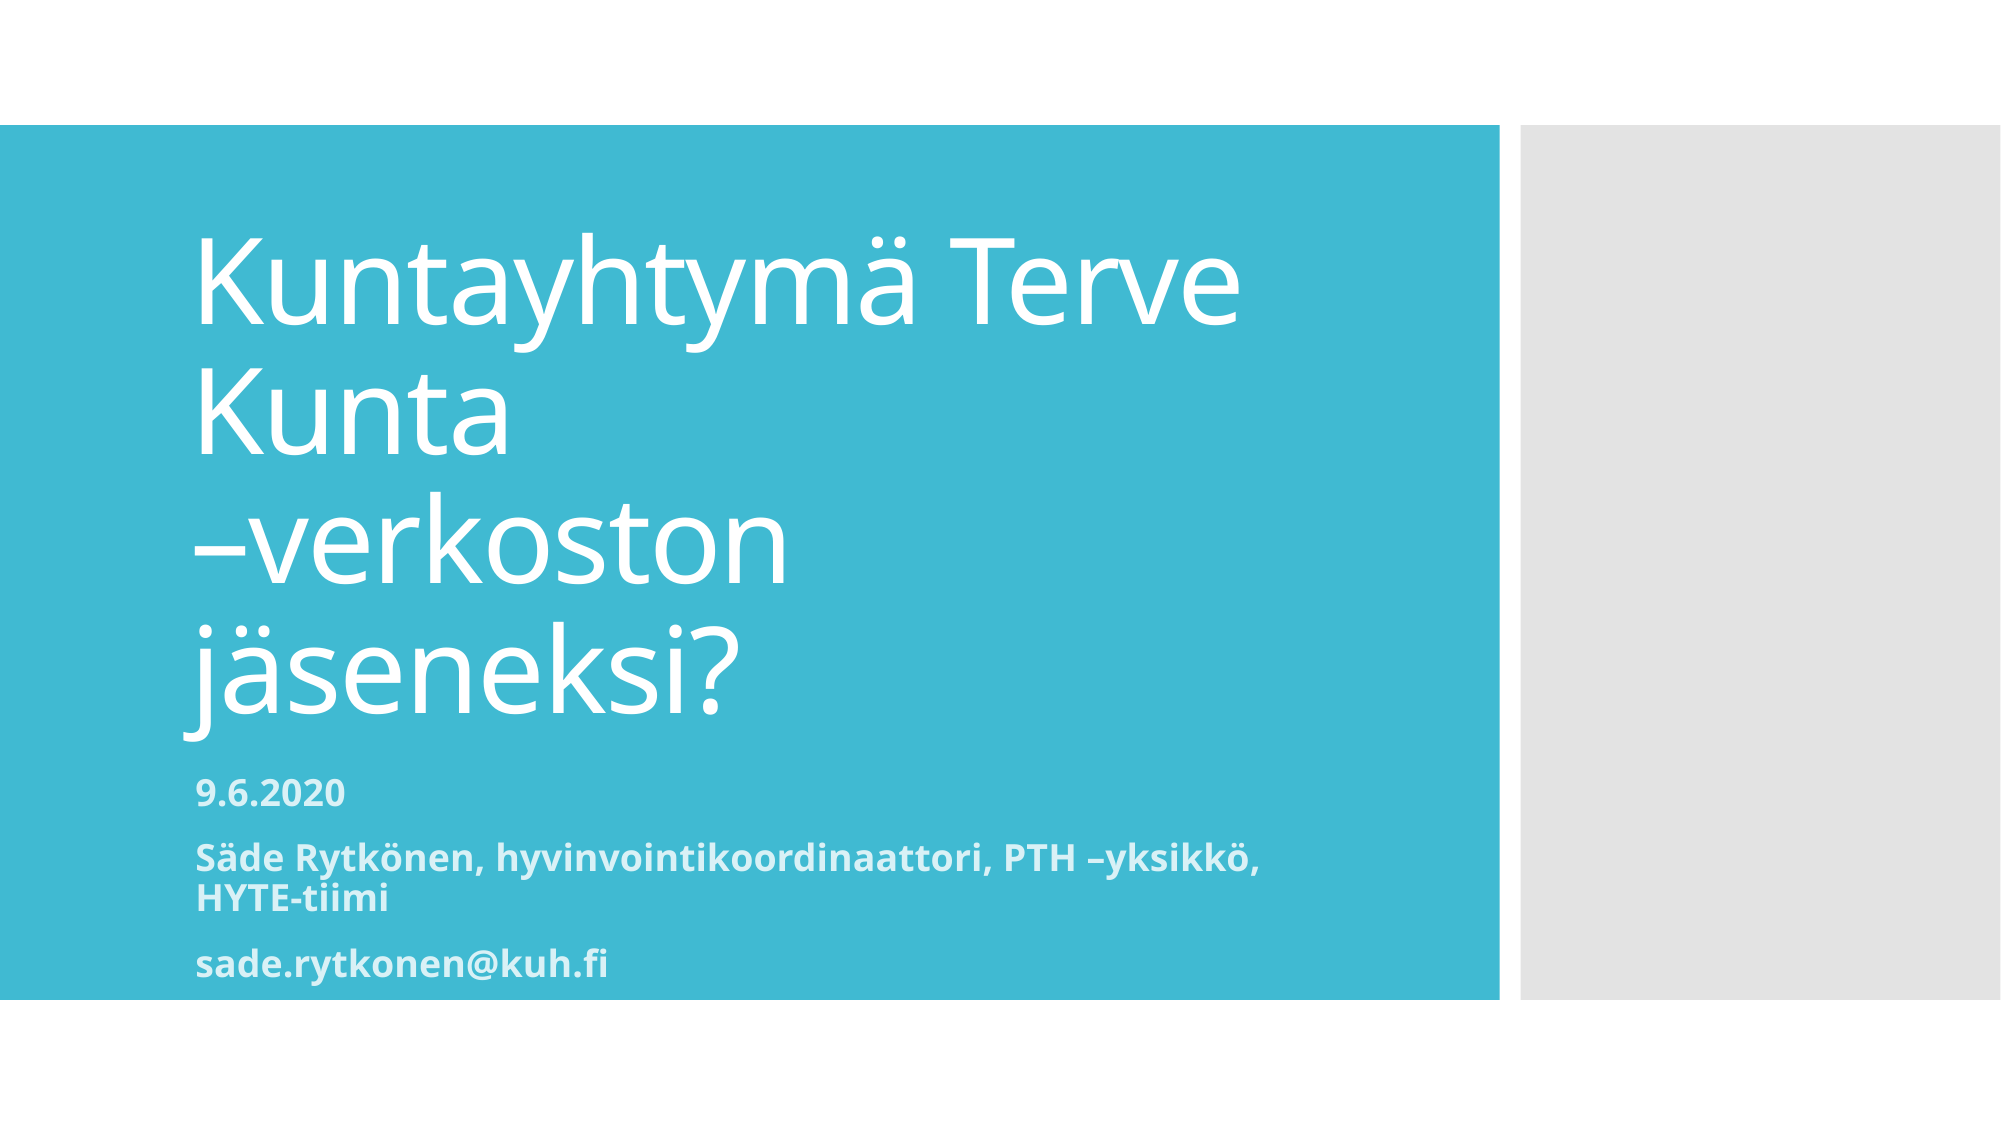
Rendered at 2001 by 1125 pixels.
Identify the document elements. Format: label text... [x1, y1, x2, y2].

subtitle 9.6.2020 Säde Rytkönen, hyvinvointikoordinaattori, PTH –yksikkö, HYTE-tiimi sade.rytkonen@kuh.fi [180, 766, 1381, 917]
title Kuntayhtymä Terve Kunta –verkoston jäseneksi? [175, 213, 1376, 747]
